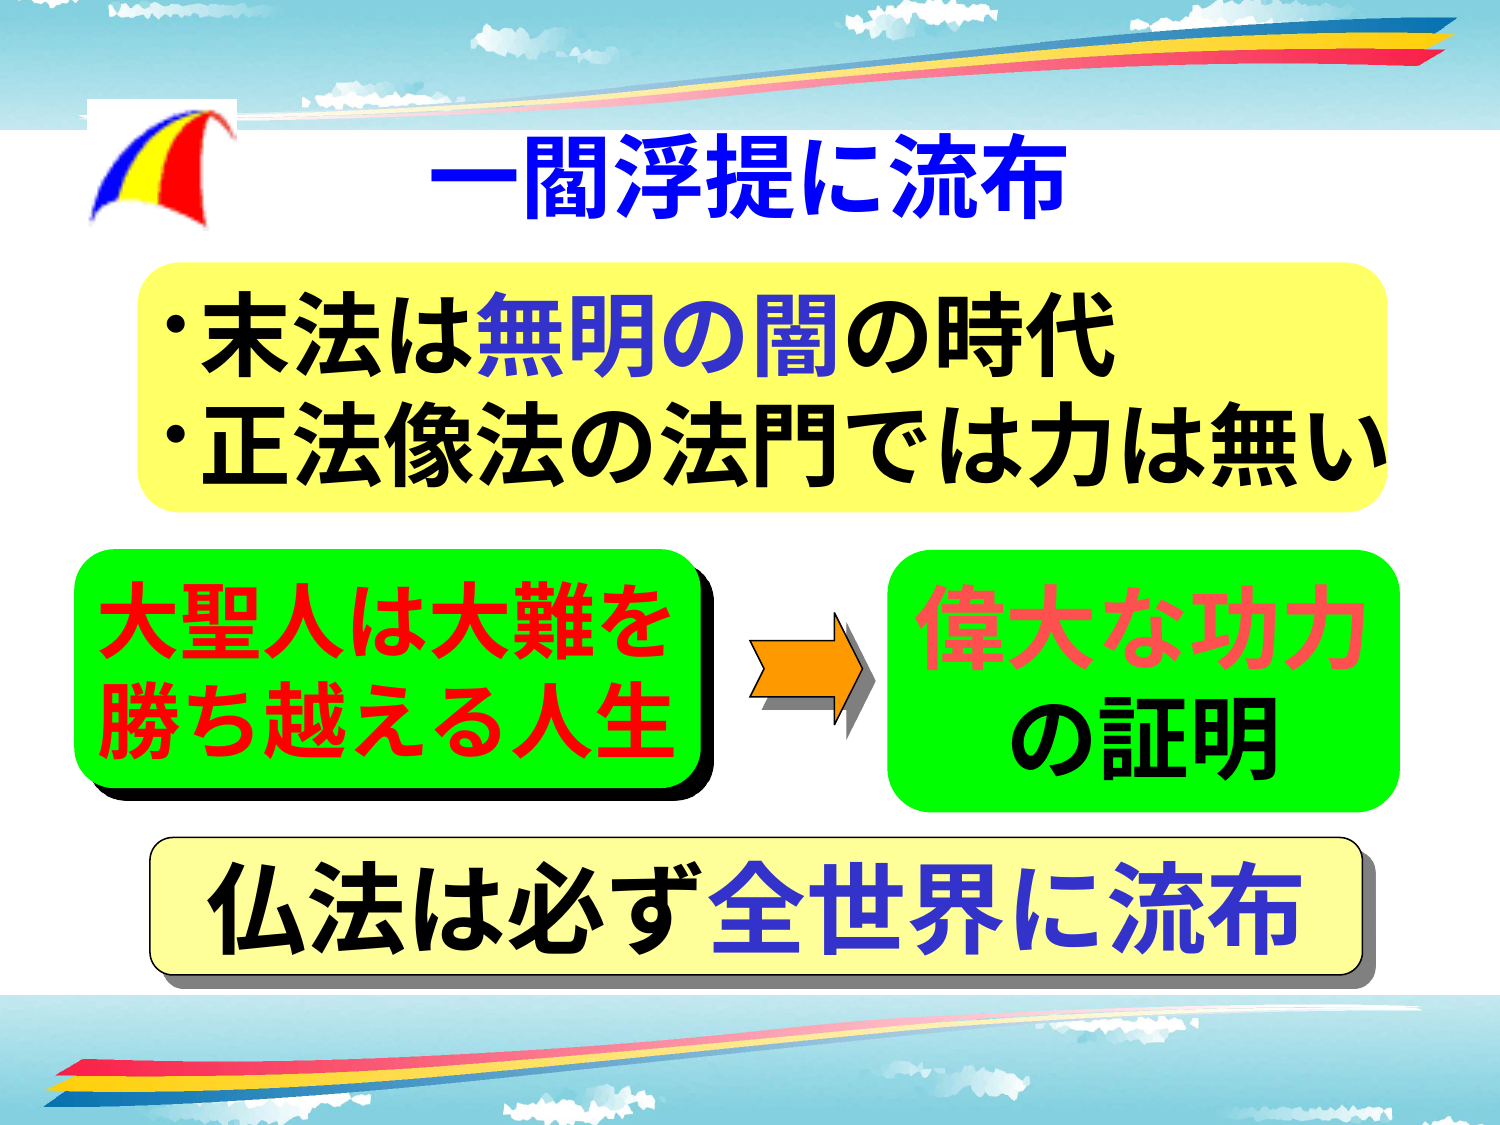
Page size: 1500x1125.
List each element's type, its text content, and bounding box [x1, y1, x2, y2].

text_box 大聖人は大難を 勝ち越える人生 [75, 549, 700, 788]
text_box 仏法は必ず全世界に流布 [149, 837, 1363, 975]
text_box 末法は無明の闇の時代 正法像法の法門では力は無い [137, 262, 1388, 513]
text_box [750, 612, 863, 726]
title 一閻浮提に流布 [112, 112, 1388, 238]
picture [0, 995, 1500, 1125]
picture [0, 0, 1500, 231]
text_box 偉大な功力 の証明 [887, 549, 1400, 813]
